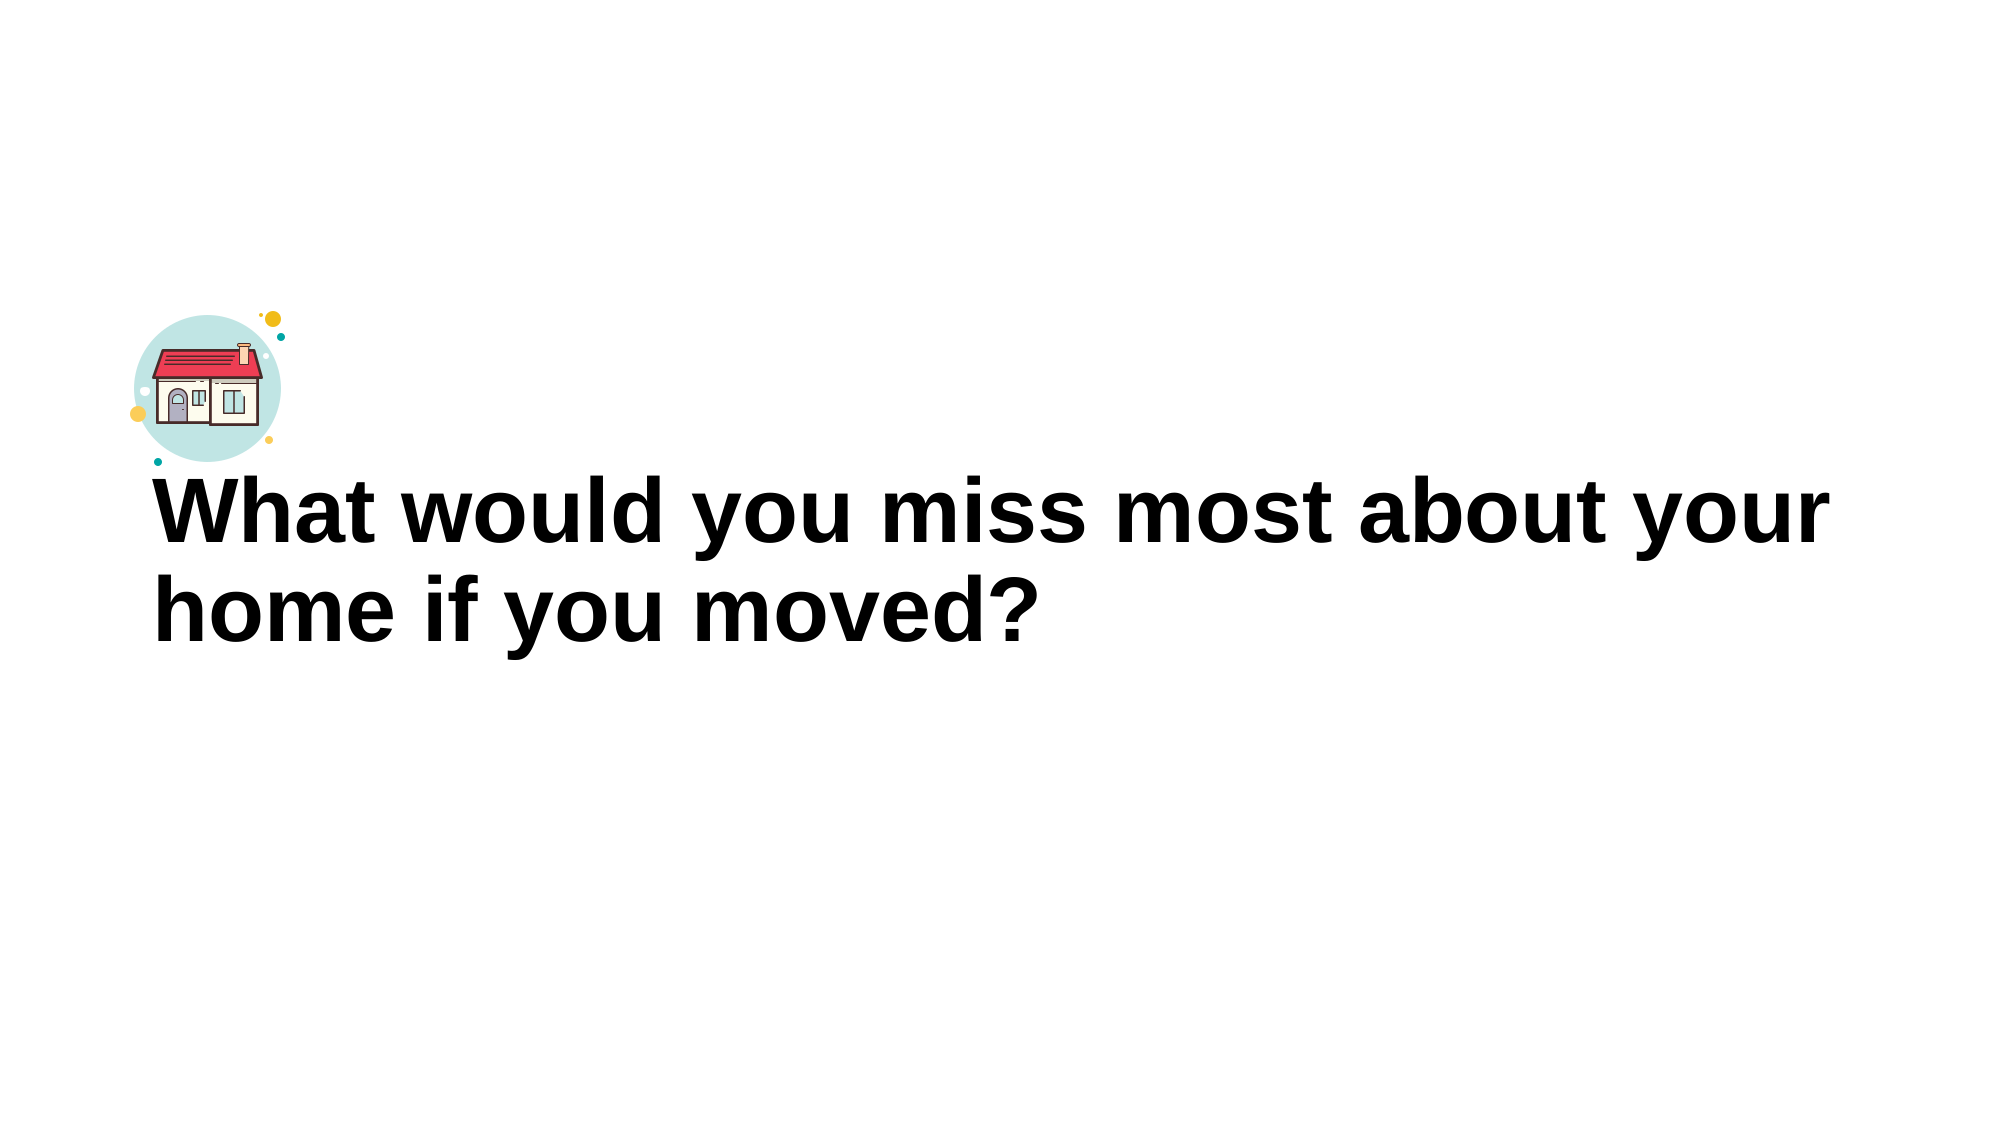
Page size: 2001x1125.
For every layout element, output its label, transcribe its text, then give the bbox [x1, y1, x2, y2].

title What would you miss most about your home if you moved? [137, 453, 1863, 672]
picture [108, 289, 306, 487]
